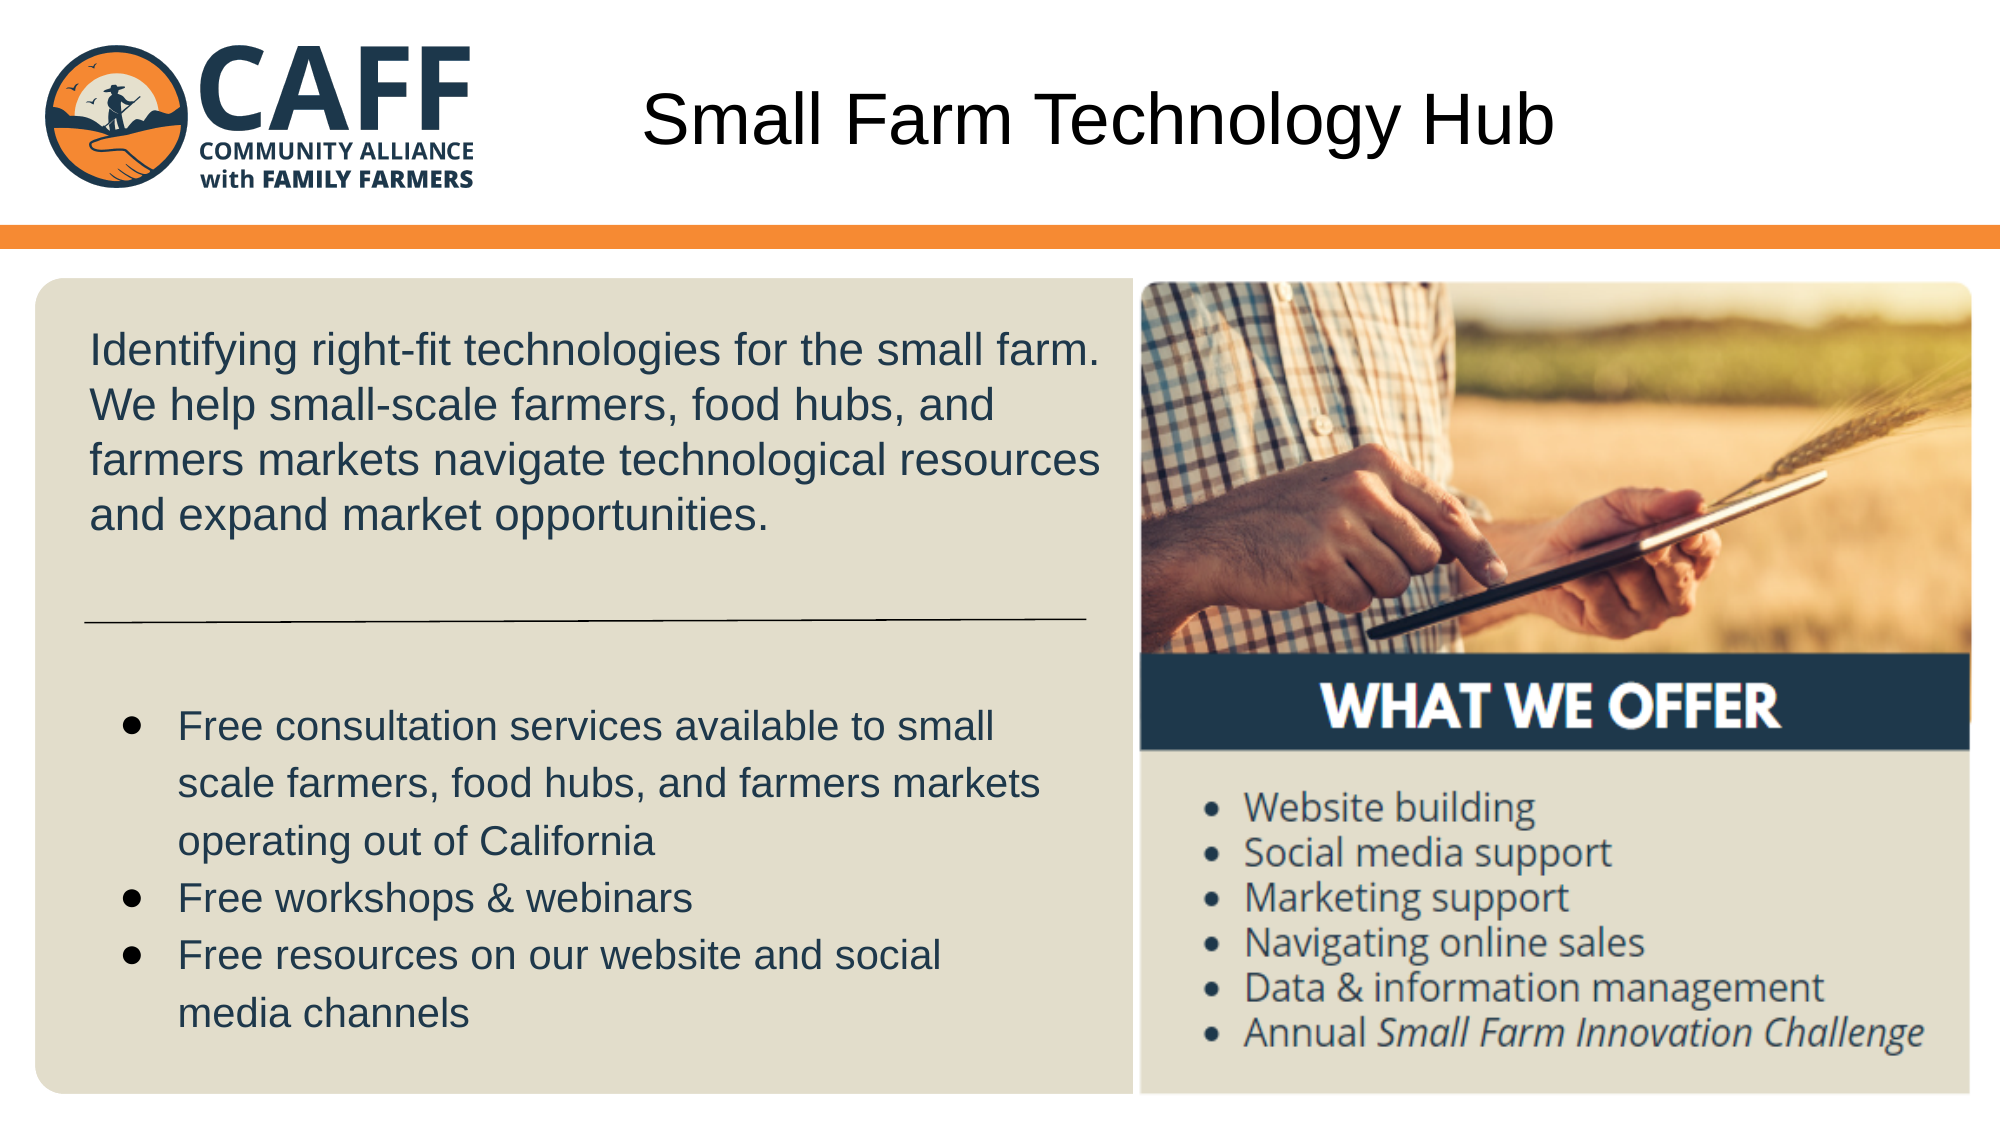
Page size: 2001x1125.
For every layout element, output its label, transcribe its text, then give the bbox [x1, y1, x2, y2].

text_box Free consultation services available to small scale farmers, food hubs, and farmers markets operating out of California Free workshops & webinars Free resources on our website and social media channels [87, 675, 1077, 1111]
picture [45, 45, 473, 188]
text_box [84, 619, 1087, 623]
picture [1132, 261, 1984, 1111]
text_box [34, 277, 1127, 1095]
text_box Small Farm Technology Hub [626, 56, 1955, 175]
text_box Identifying right-fit technologies for the small farm. We help small-scale farmers, food hubs, and farmers markets navigate technological resources and expand market opportunities. [74, 304, 1120, 555]
